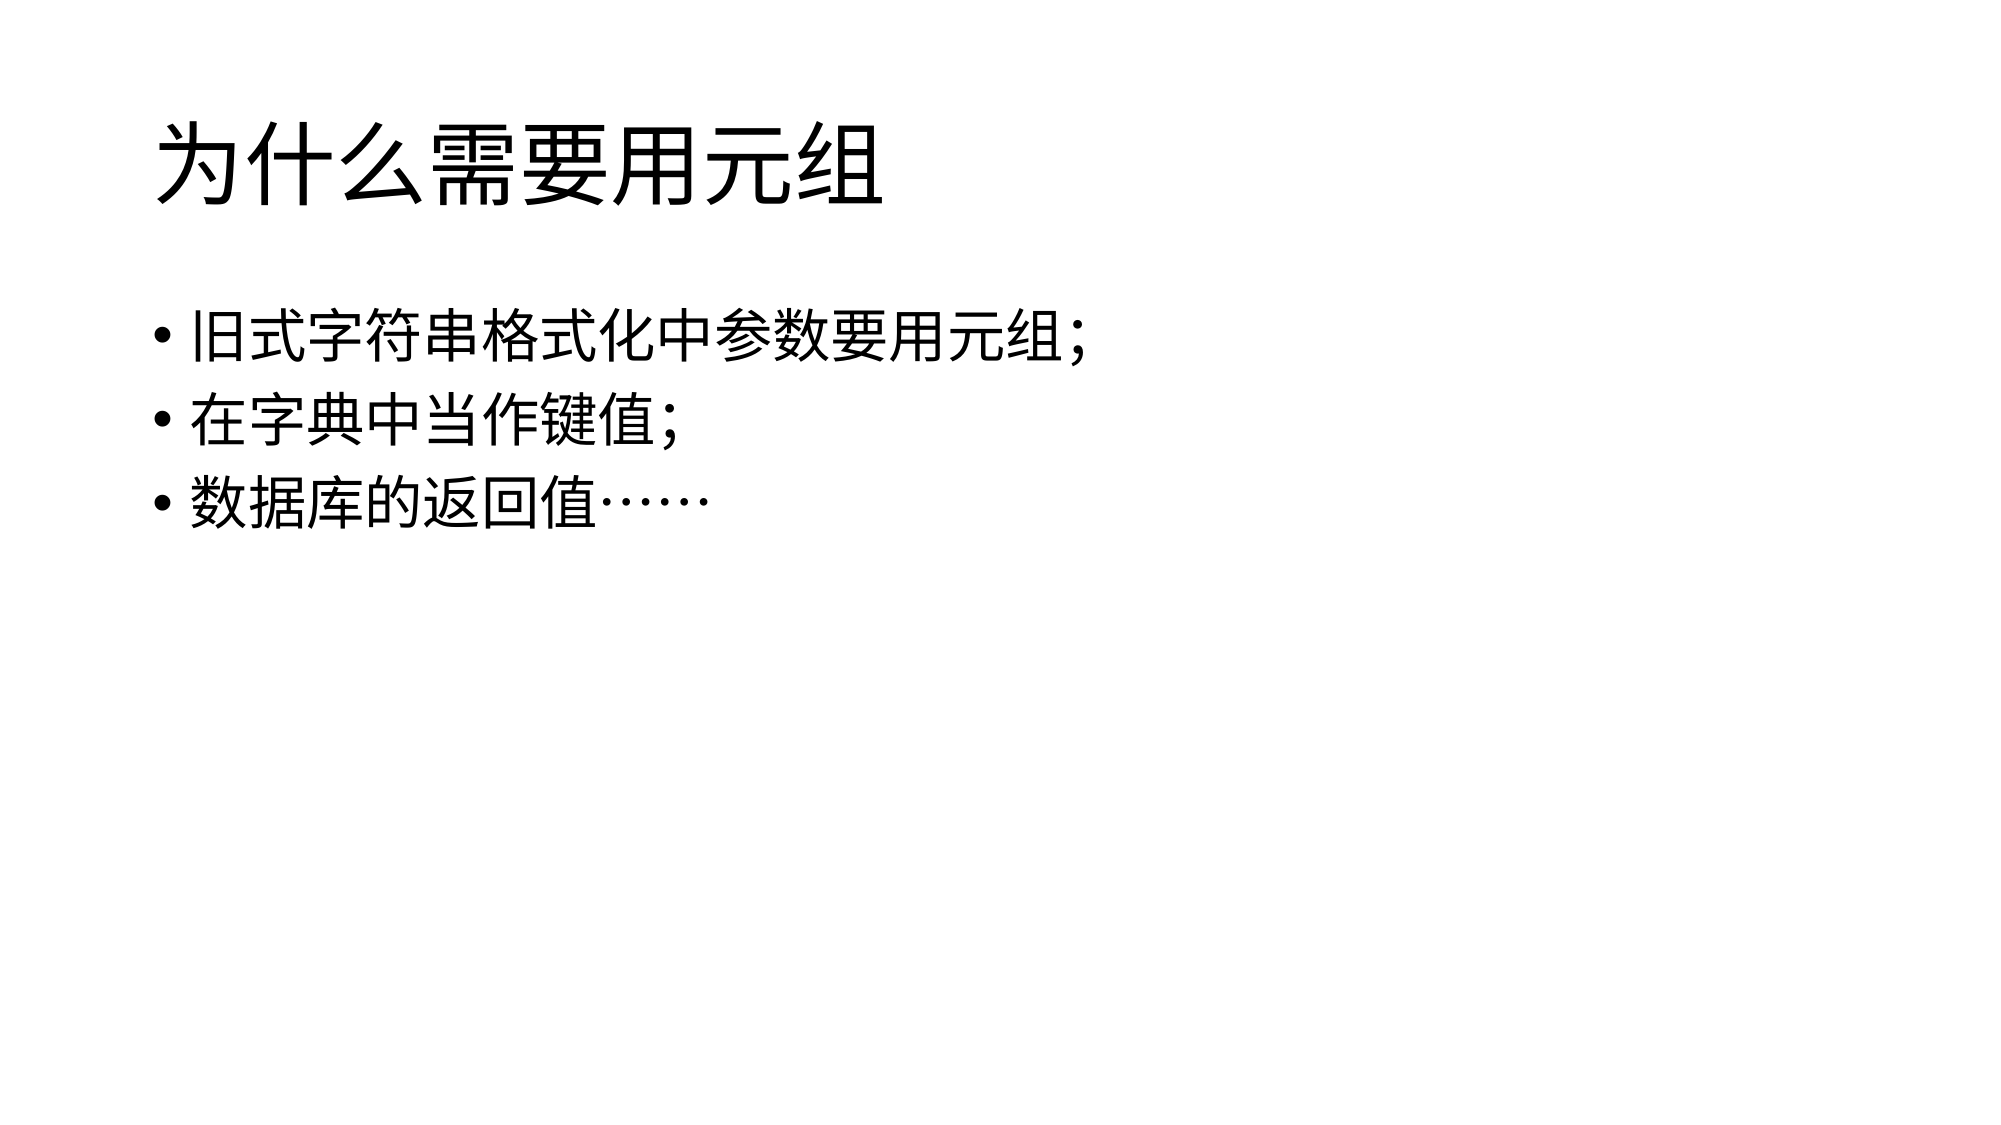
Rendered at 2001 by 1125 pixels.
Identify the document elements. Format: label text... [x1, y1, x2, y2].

title 为什么需要用元组 [137, 59, 1863, 278]
list 旧式字符串格式化中参数要用元组； 在字典中当作键值； 数据库的返回值…… [137, 299, 1863, 1014]
